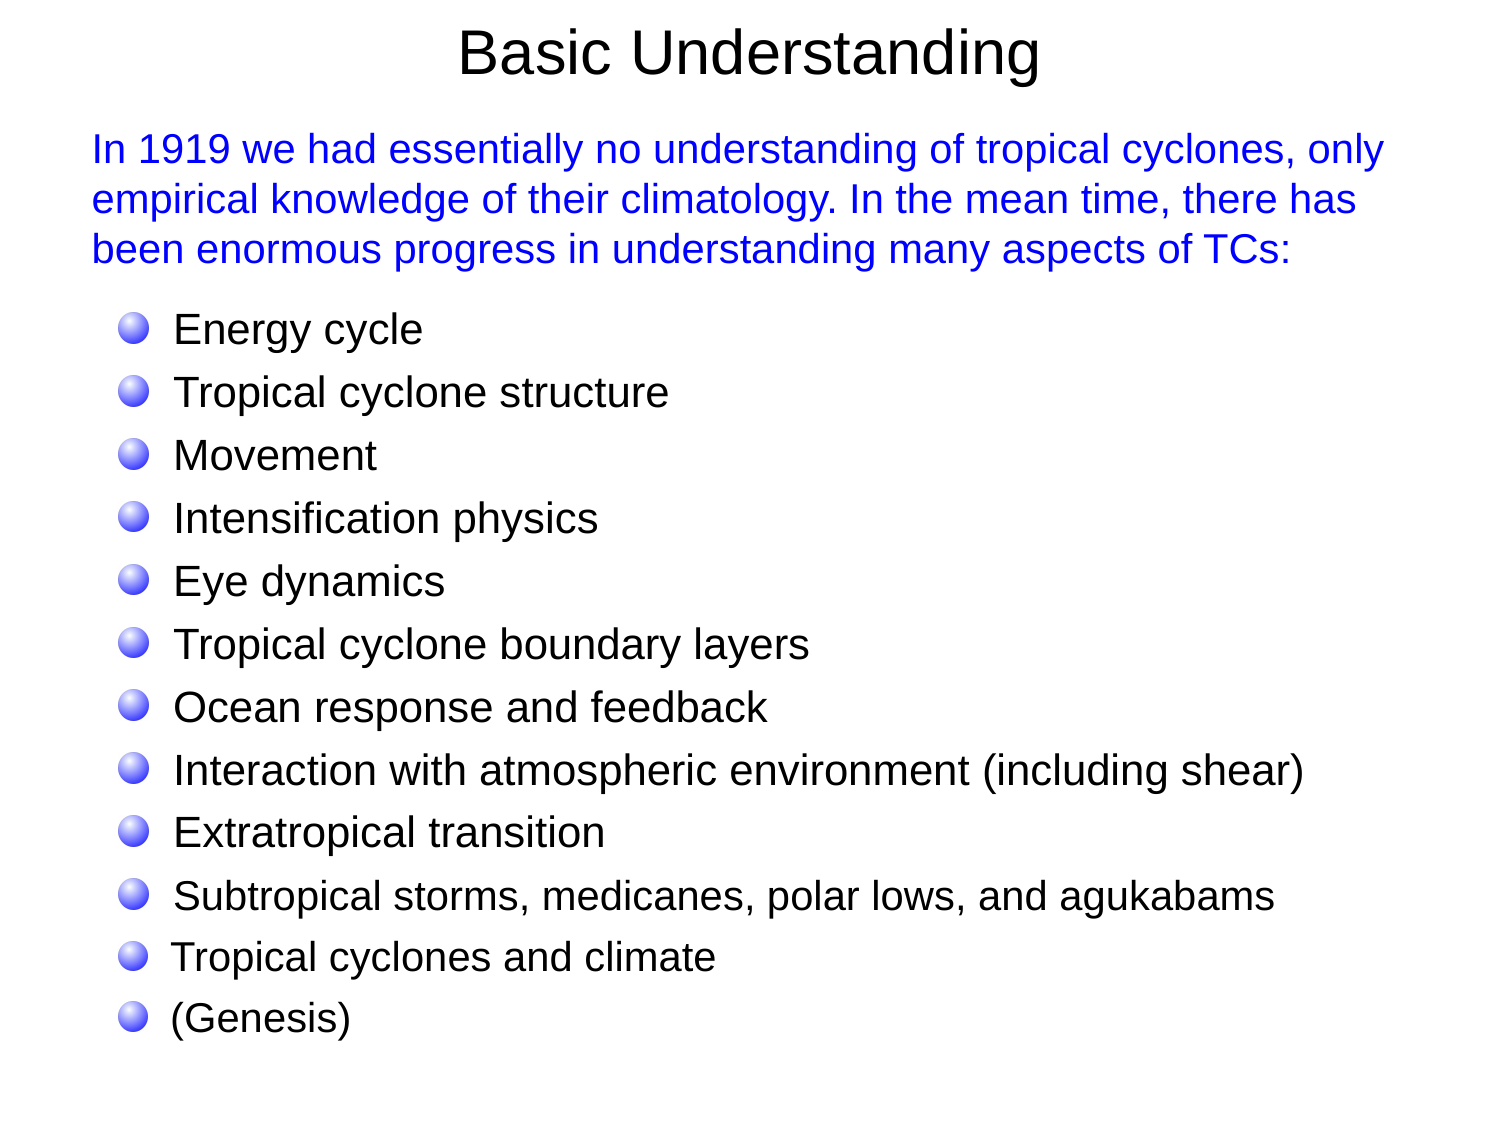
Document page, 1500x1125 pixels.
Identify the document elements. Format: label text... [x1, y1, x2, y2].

picture [118, 1001, 148, 1032]
text_box In 1919 we had essentially no understanding of tropical cyclones, only empirical knowledge of their climatology. In the mean time, there has been enormous progress in understanding many aspects of TCs: [76, 114, 1423, 280]
picture [118, 941, 148, 971]
picture [118, 627, 149, 658]
picture [118, 312, 149, 344]
picture [118, 878, 149, 910]
picture [118, 815, 149, 847]
picture [118, 564, 149, 595]
picture [118, 438, 149, 470]
title Basic Understanding [103, 12, 1397, 96]
picture [118, 501, 149, 532]
picture [118, 752, 149, 784]
picture [118, 689, 149, 721]
list Energy cycle Tropical cyclone structure Movement Intensification physics Eye dynamics Tropical cyclone boundary layers Ocean response and feedback Interaction with atmospheric environment (including shear) Extratropical transition Subtropical storms, medicanes, polar lows, and agukabams Tropical cyclones and climate (Genesis) [103, 299, 1397, 1102]
picture [118, 375, 149, 407]
